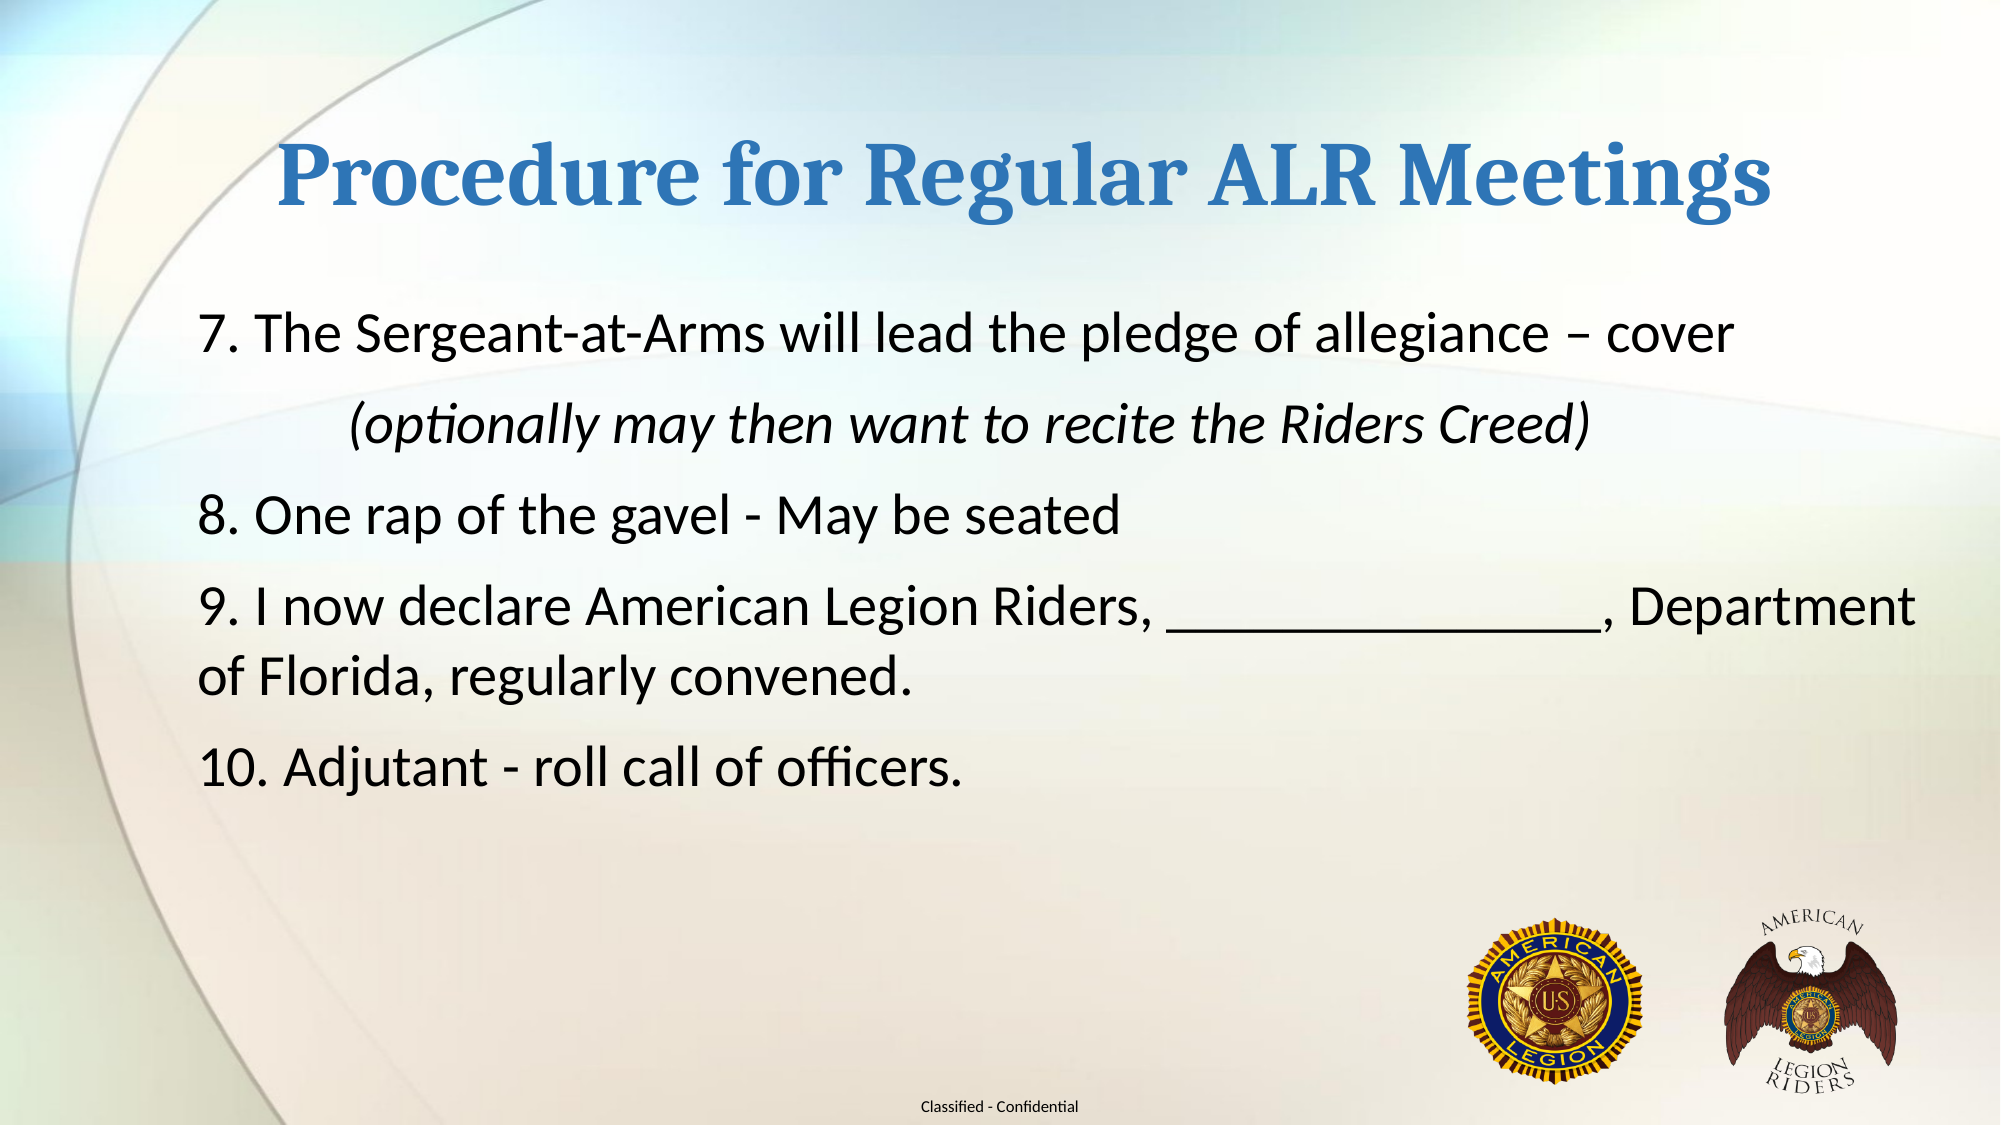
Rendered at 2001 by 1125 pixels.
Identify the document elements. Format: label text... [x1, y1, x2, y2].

list 7. The Sergeant-at-Arms will lead the pledge of allegiance – cover (optionally may then want to recite the Riders Creed) 8. One rap of the gavel - May be seated 9. I now declare American Legion Riders, _______________, Department of Florida, regularly convened. 10. Adjutant - roll call of officers. [189, 286, 1943, 1002]
picture [0, 0, 2001, 1125]
title Procedure for Regular ALR Meetings [267, 59, 1864, 278]
